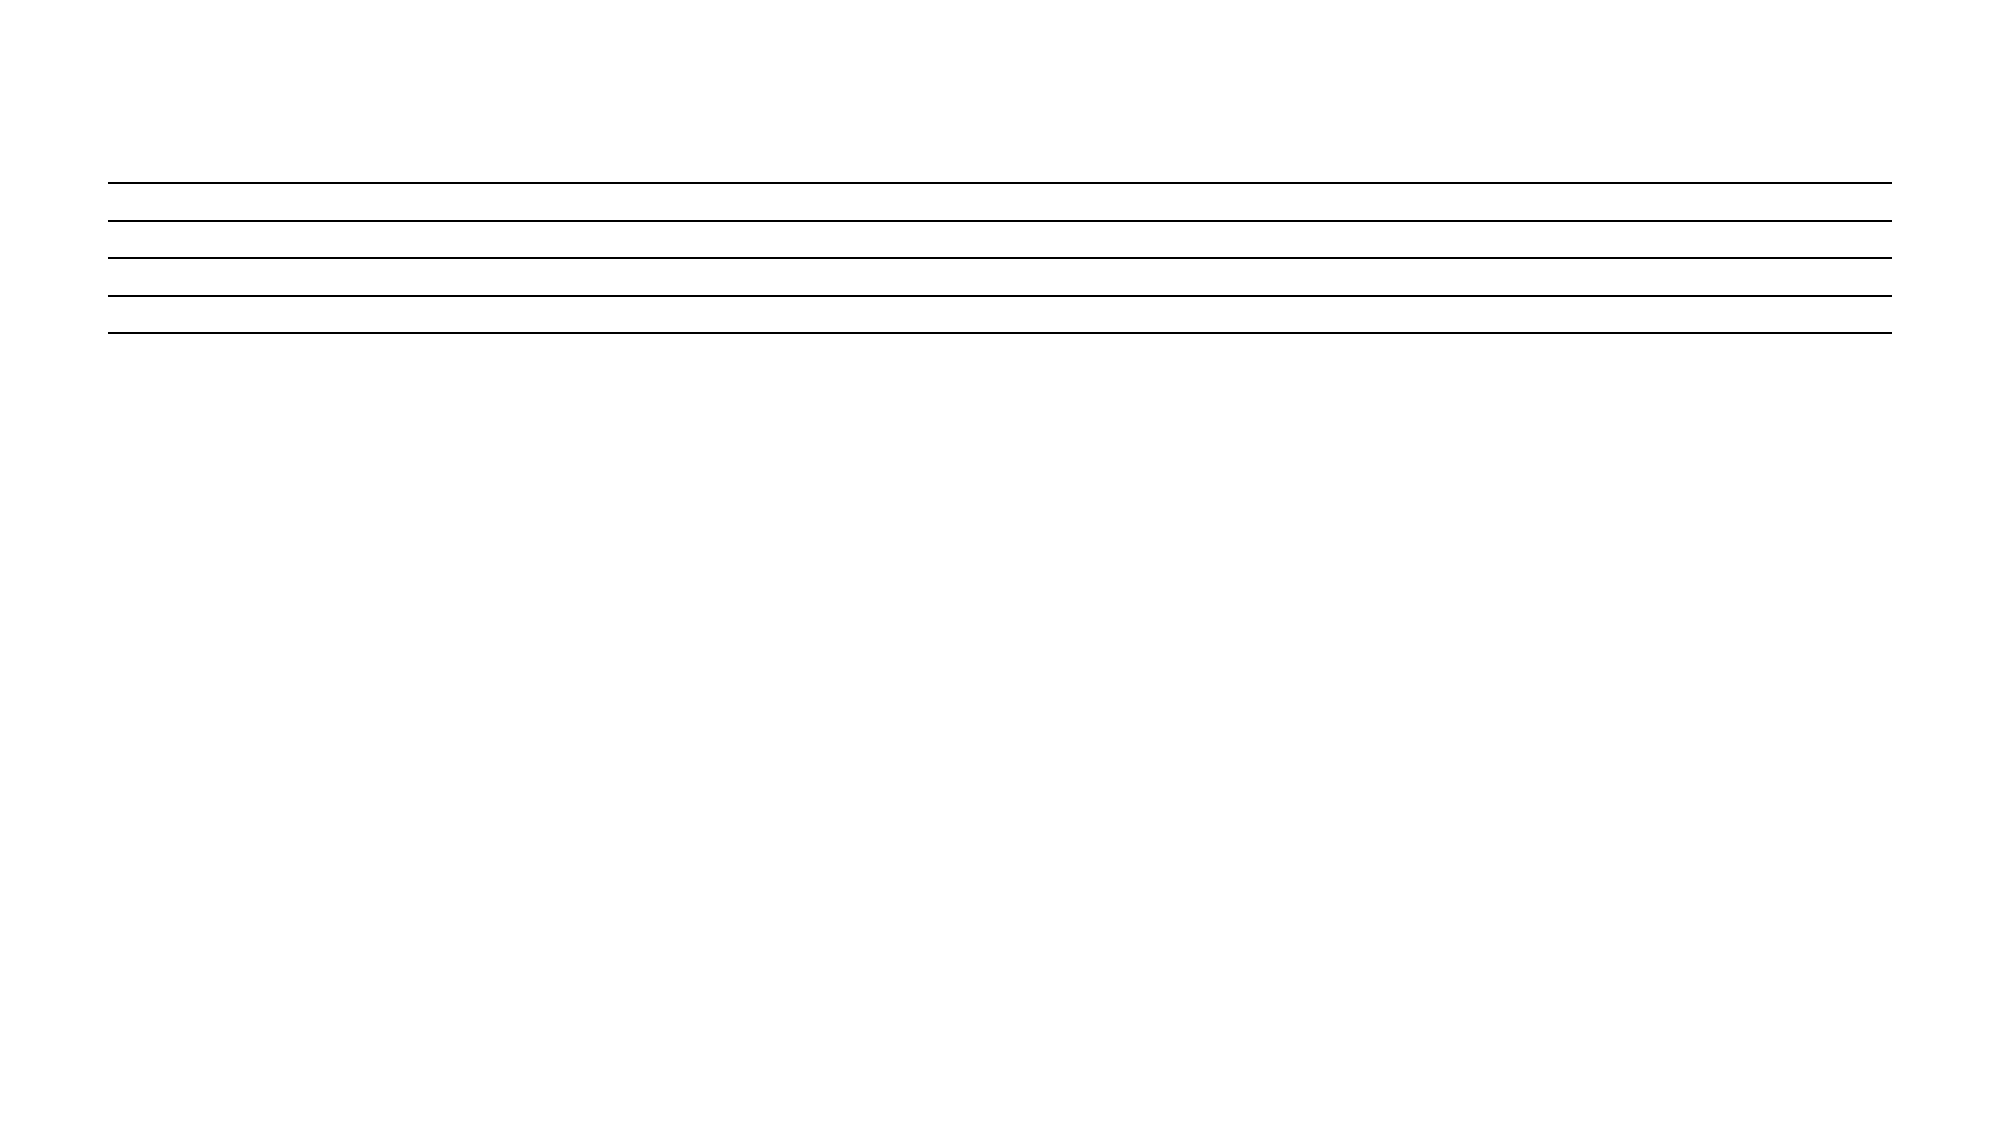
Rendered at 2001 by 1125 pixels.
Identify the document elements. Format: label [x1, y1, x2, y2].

text_box [107, 183, 1893, 334]
